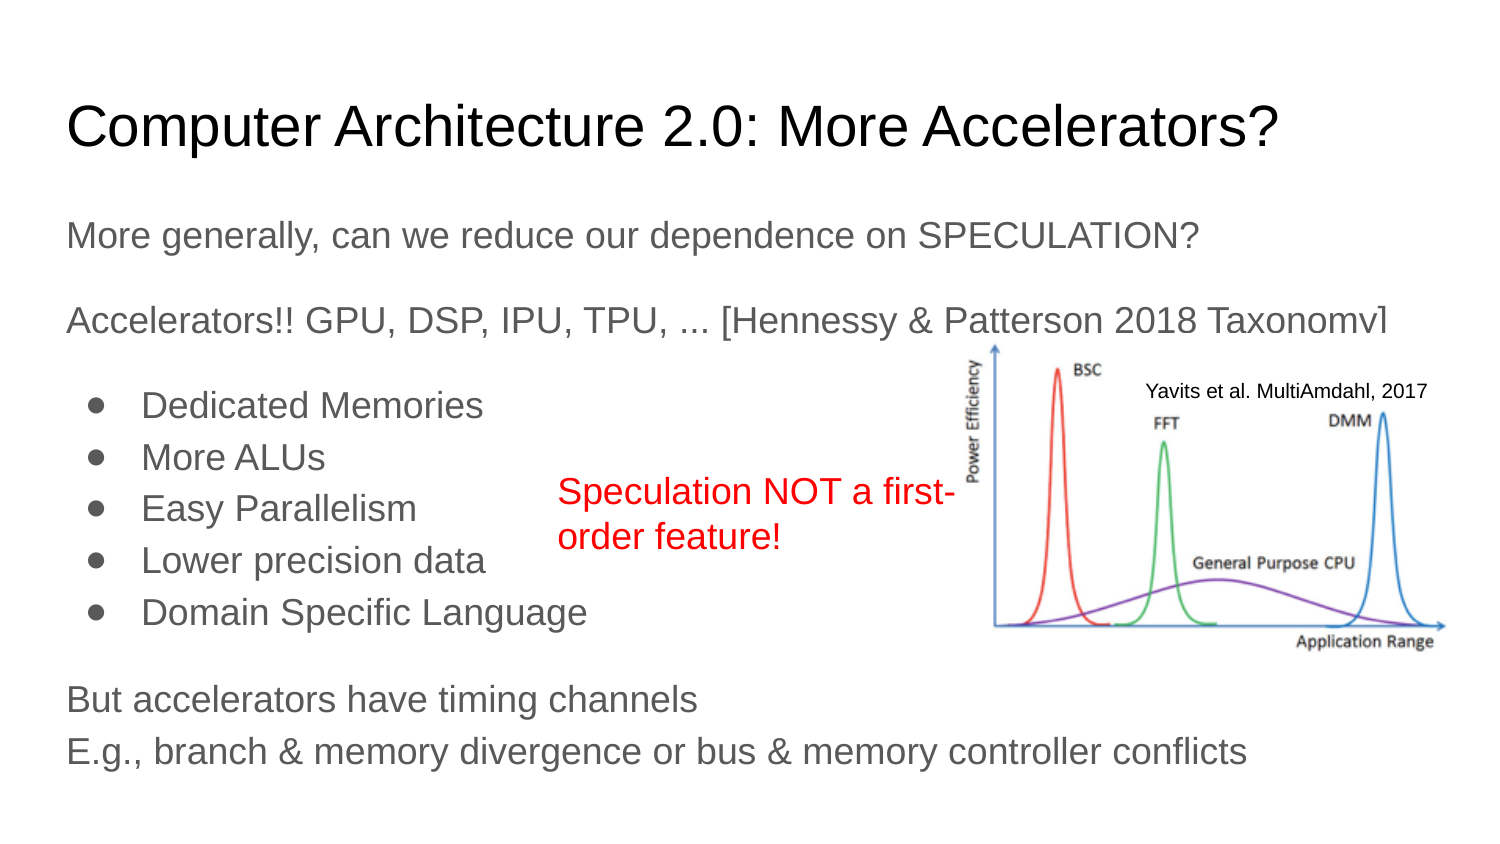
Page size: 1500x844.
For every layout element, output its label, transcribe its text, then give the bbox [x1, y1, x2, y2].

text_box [956, 332, 1466, 659]
text_box Speculation NOT a first-order feature! [542, 451, 951, 504]
title Computer Architecture 2.0: More Accelerators? [51, 72, 1449, 167]
list More generally, can we reduce our dependence on SPECULATION? Accelerators!! GPU, DSP, IPU, TPU, ... [Hennessy & Patterson 2018 Taxonomy] Dedicated Memories More ALUs Easy Parallelism Lower precision data Domain Specific Language [51, 189, 1449, 653]
list But accelerators have timing channels E.g., branch & memory divergence or bus & memory controller conflicts [51, 653, 1449, 811]
